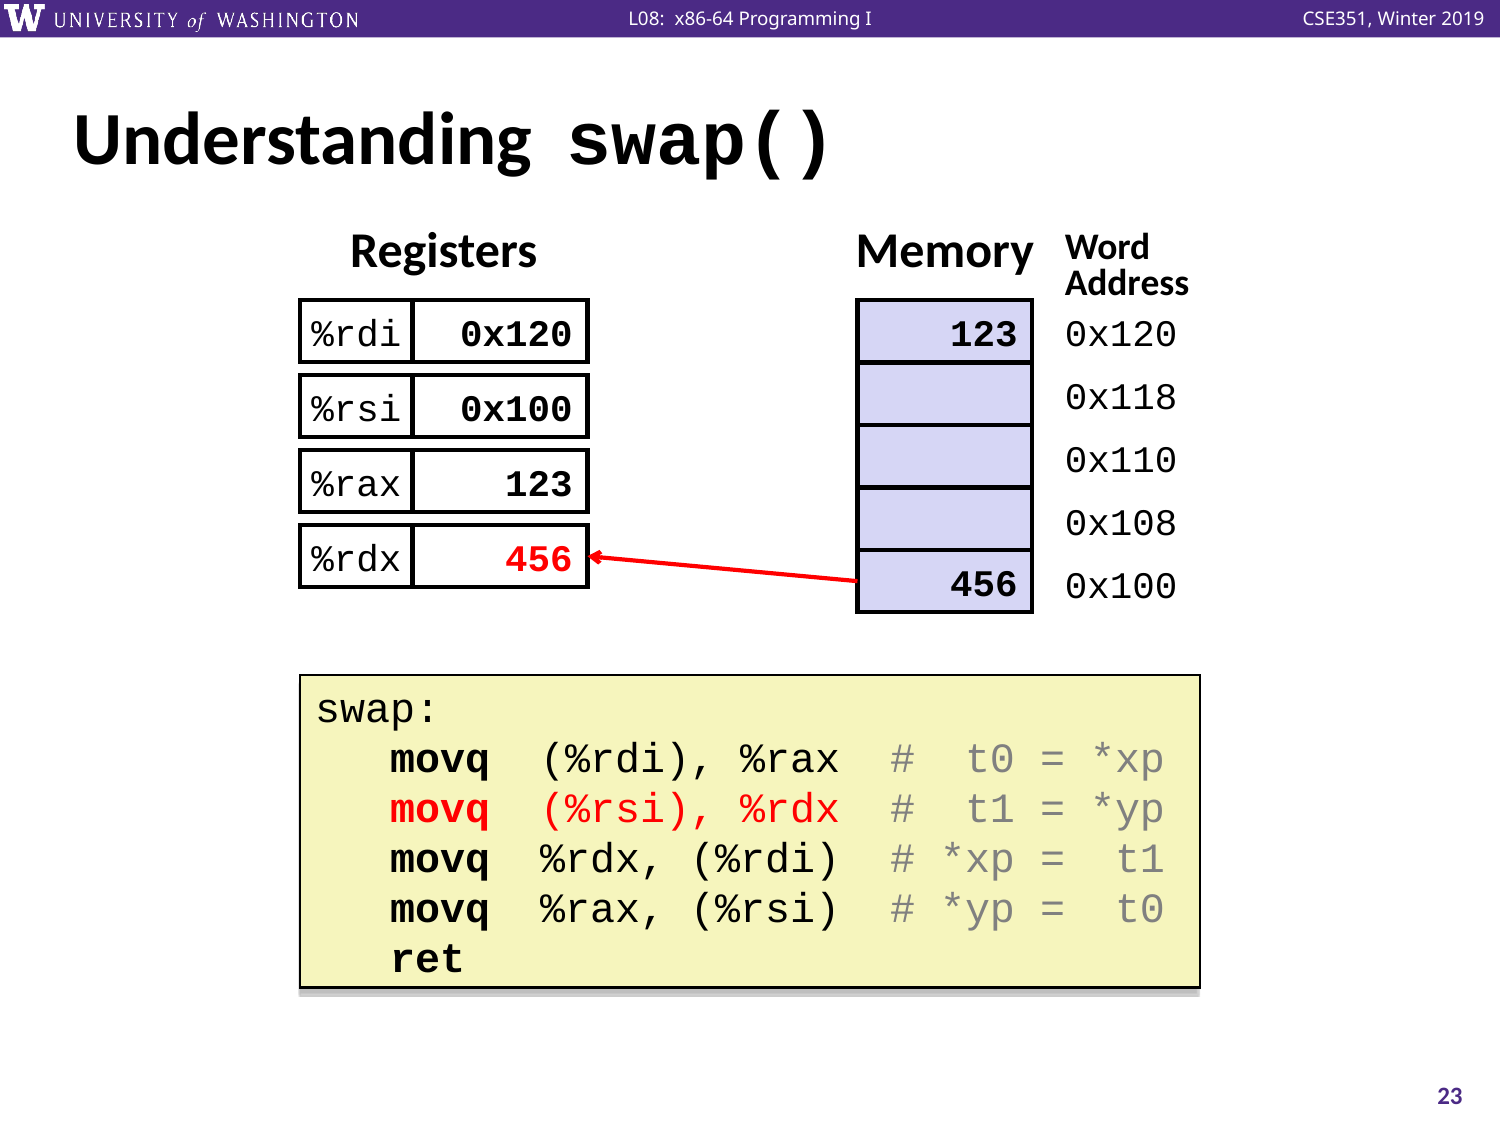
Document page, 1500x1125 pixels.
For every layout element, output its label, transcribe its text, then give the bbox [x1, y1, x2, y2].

text_box swap: movq (%rdi), %rax # t0 = *xp movq (%rsi), %rdx # t1 = *yp movq %rdx, (%rdi) # *xp = t1 movq %rax, (%rsi) # *yp = t0 ret [299, 674, 1200, 988]
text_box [587, 555, 858, 582]
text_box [299, 209, 588, 588]
slide_number 23 [1400, 1065, 1500, 1125]
picture [4, 4, 358, 32]
title Understanding swap() [58, 71, 1438, 197]
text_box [1054, 223, 1201, 616]
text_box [839, 209, 1051, 613]
